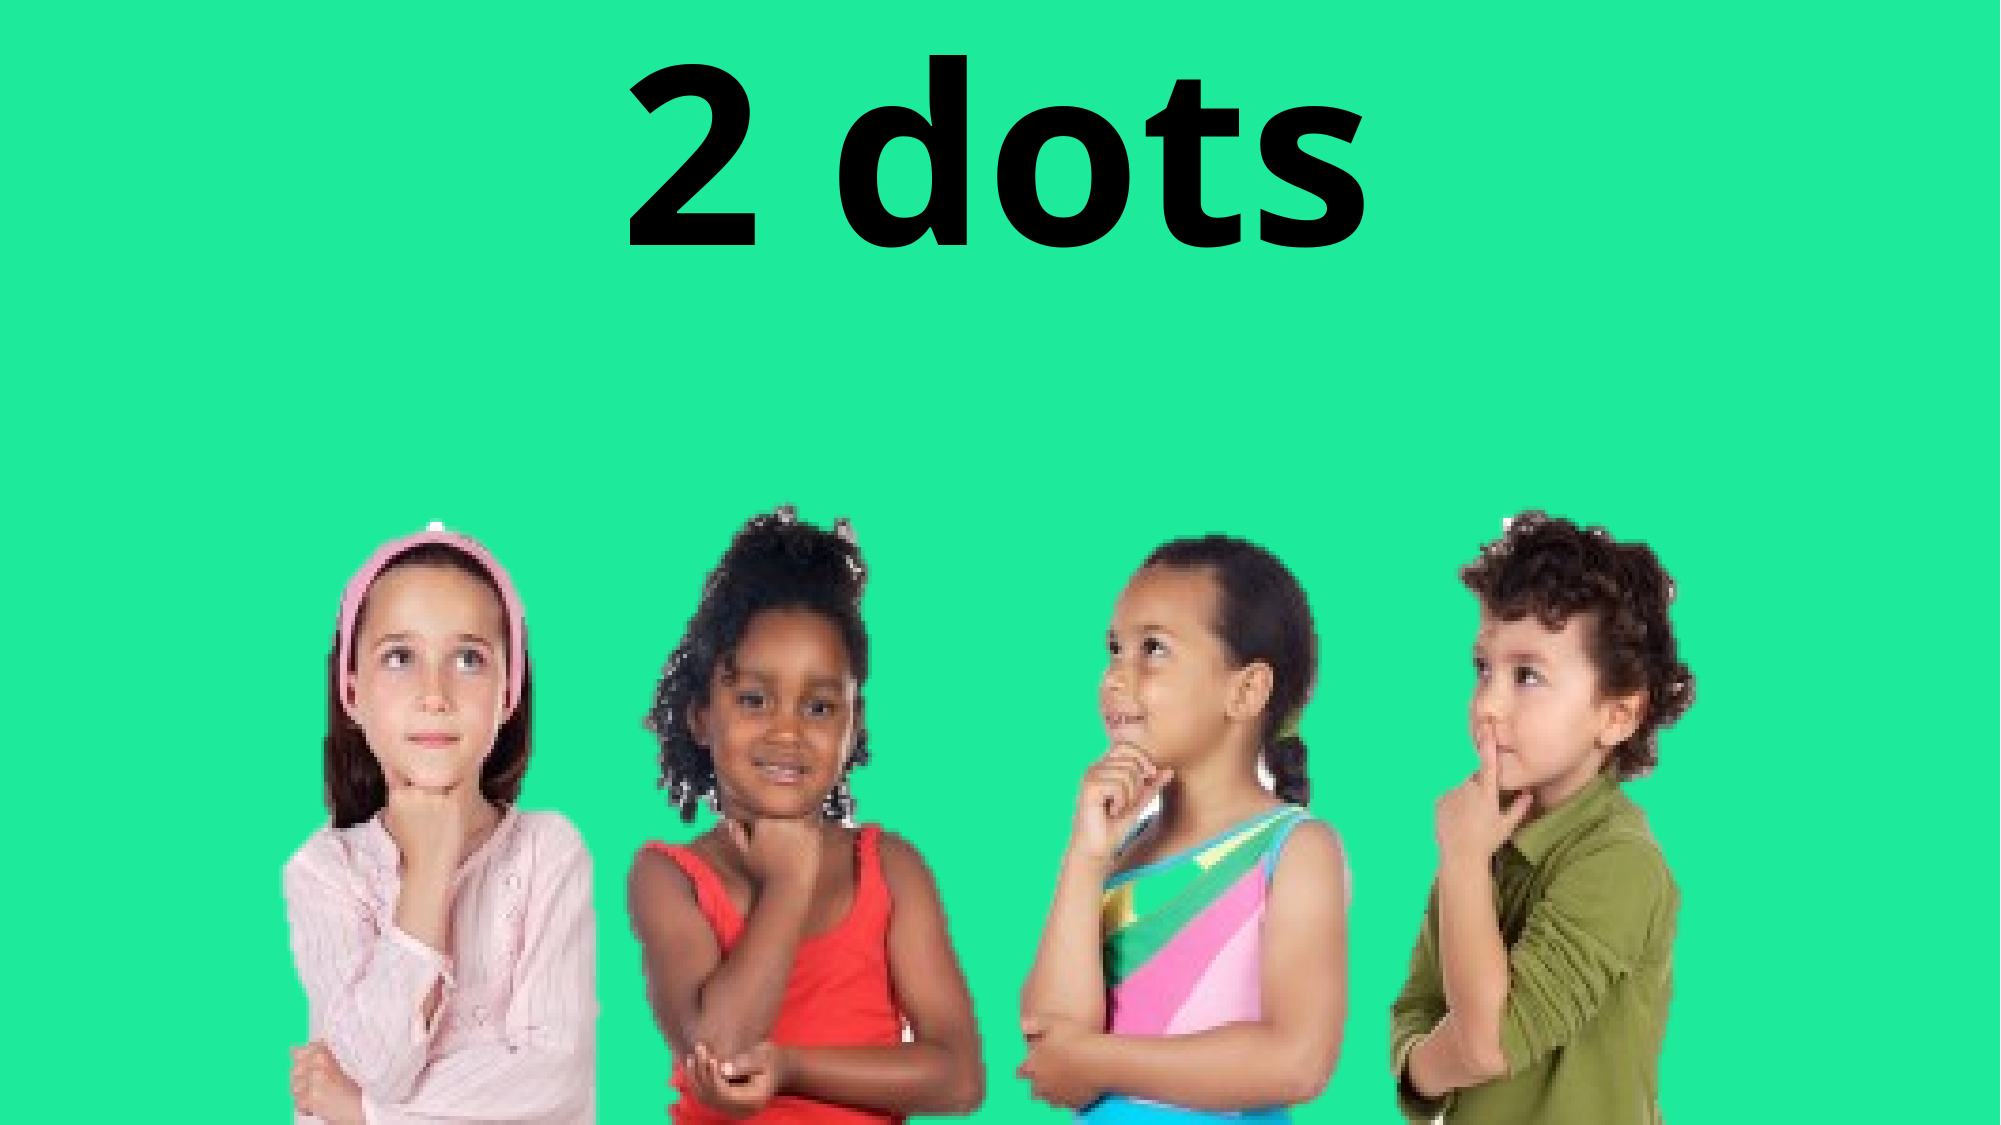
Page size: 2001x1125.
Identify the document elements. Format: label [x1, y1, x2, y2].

text_box [198, 0, 1796, 1125]
